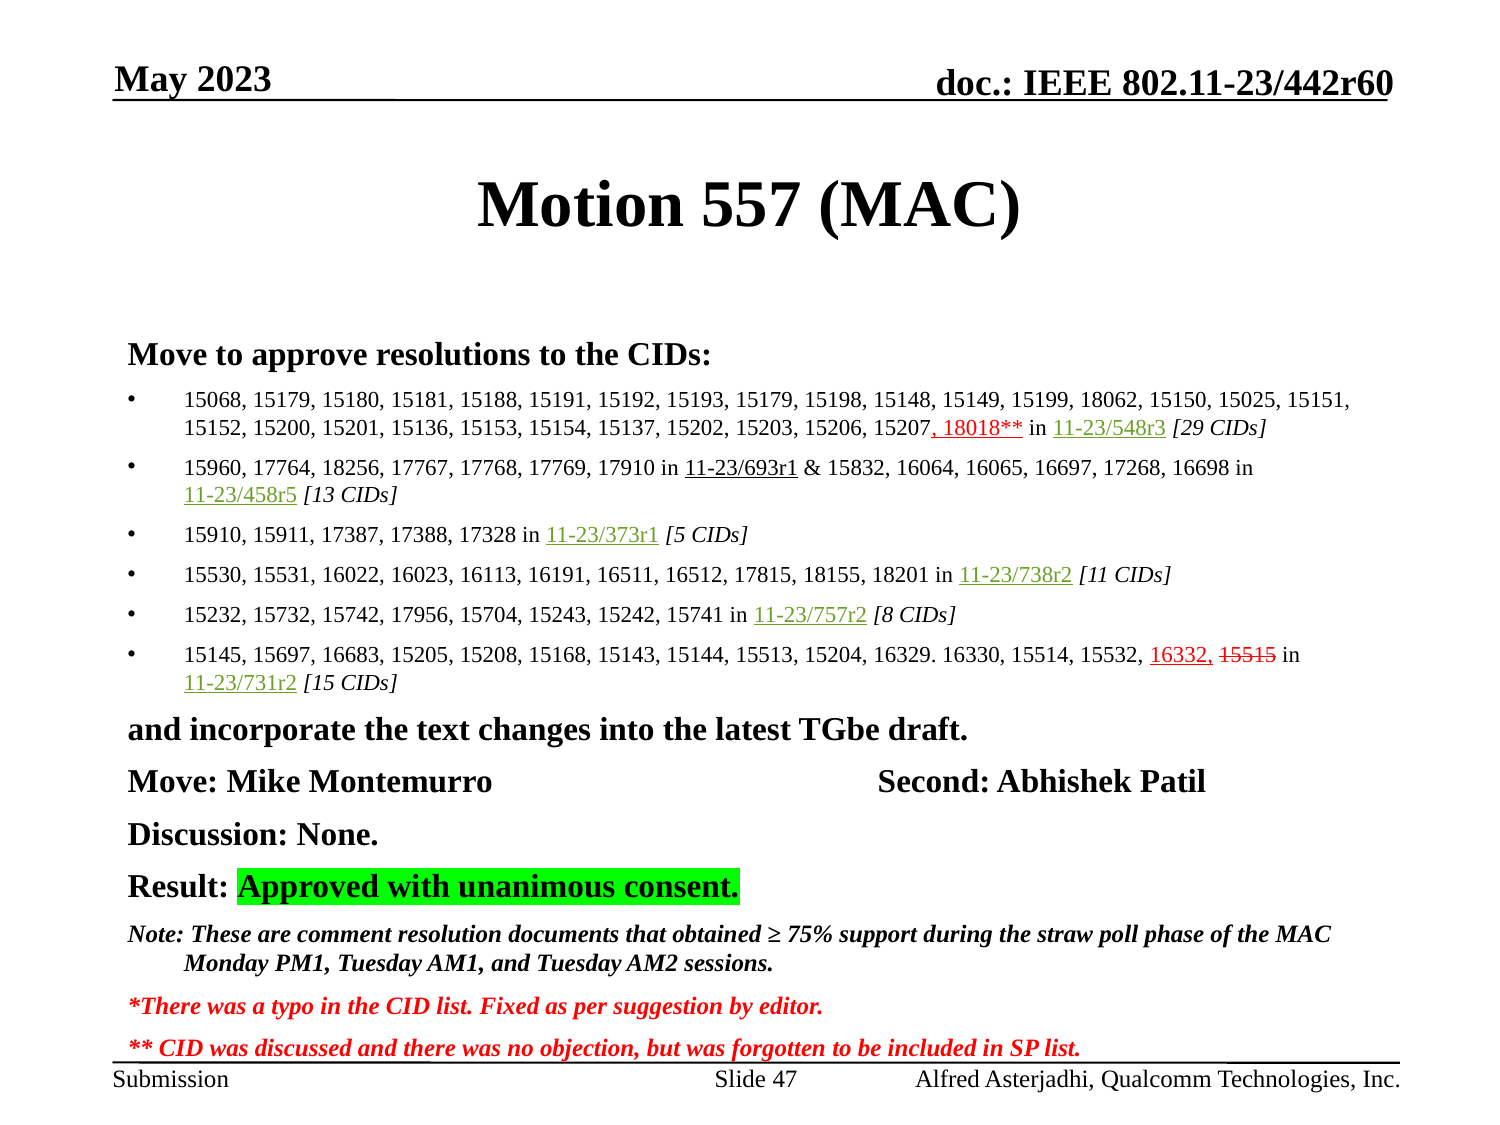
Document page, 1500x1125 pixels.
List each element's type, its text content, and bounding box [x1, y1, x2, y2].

footer Alfred Asterjadhi, Qualcomm Technologies, Inc. [878, 1061, 1402, 1093]
list Move to approve resolutions to the CIDs: 15068, 15179, 15180, 15181, 15188, 15191, 15192, 15193, 15179, 15198, 15148, 15149, 15199, 18062, 15150, 15025, 15151, 15152, 15200, 15201, 15136, 15153, 15154, 15137, 15202, 15203, 15206, 15207, 18018** in 11-23/548r3 [29 CIDs] 15960, 17764, 18256, 17767, 17768, 17769, 17910 in 11-23/693r1 & 15832, 16064, 16065, 16697, 17268, 16698 in 11-23/458r5 [13 CIDs] 15910, 15911, 17387, 17388, 17328 in 11-23/373r1 [5 CIDs] 15530, 15531, 16022, 16023, 16113, 16191, 16511, 16512, 17815, 18155, 18201 in 11-23/738r2 [11 CIDs] 15232, 15732, 15742, 17956, 15704, 15243, 15242, 15741 in 11-23/757r2 [8 CIDs] 15145, 15697, 16683, 15205, 15208, 15168, 15143, 15144, 15513, 15204, 16329. 16330, 15514, 15532, 16332, 15515 in 11-23/731r2 [15 CIDs] and incorporate the text changes into the latest TGbe draft. Move: Mike Montemurro Second: Abhishek Patil Discussion: None. Result: Approved with unanimous consent. Note: These are comment resolution documents that obtained ≥ 75% support during the straw poll phase of the MAC Monday PM1, Tuesday AM1, and Tuesday AM2 sessions. *There was a typo in the CID list. Fixed as per suggestion by editor. ** CID was discussed and there was no objection, but was forgotten to be included in SP list. [112, 324, 1388, 1063]
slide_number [114, 54, 423, 100]
title Motion 557 (MAC) [112, 112, 1388, 288]
slide_number Slide 47 [712, 1061, 800, 1123]
